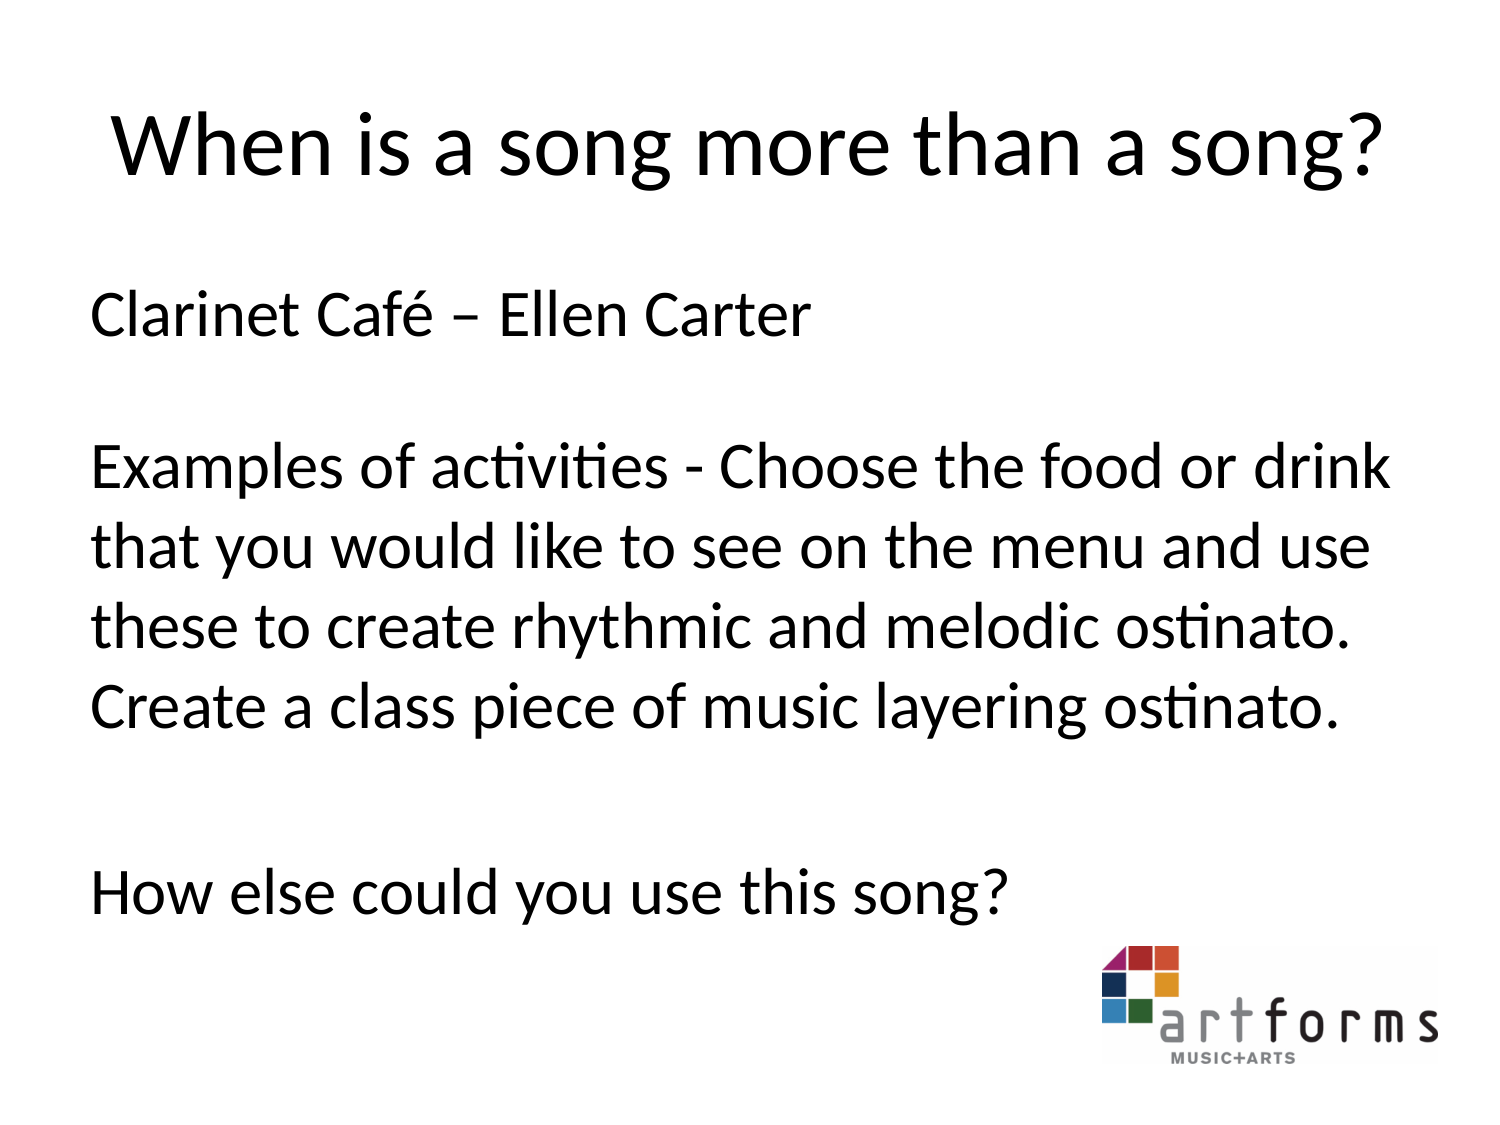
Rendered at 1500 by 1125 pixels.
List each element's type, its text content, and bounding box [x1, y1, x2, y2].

picture [1101, 946, 1438, 1064]
list Clarinet Café – Ellen Carter Examples of activities - Choose the food or drink that you would like to see on the menu and use these to create rhythmic and melodic ostinato. Create a class piece of music layering ostinato. How else could you use this song? [75, 262, 1425, 1005]
title When is a song more than a song? [75, 45, 1425, 233]
